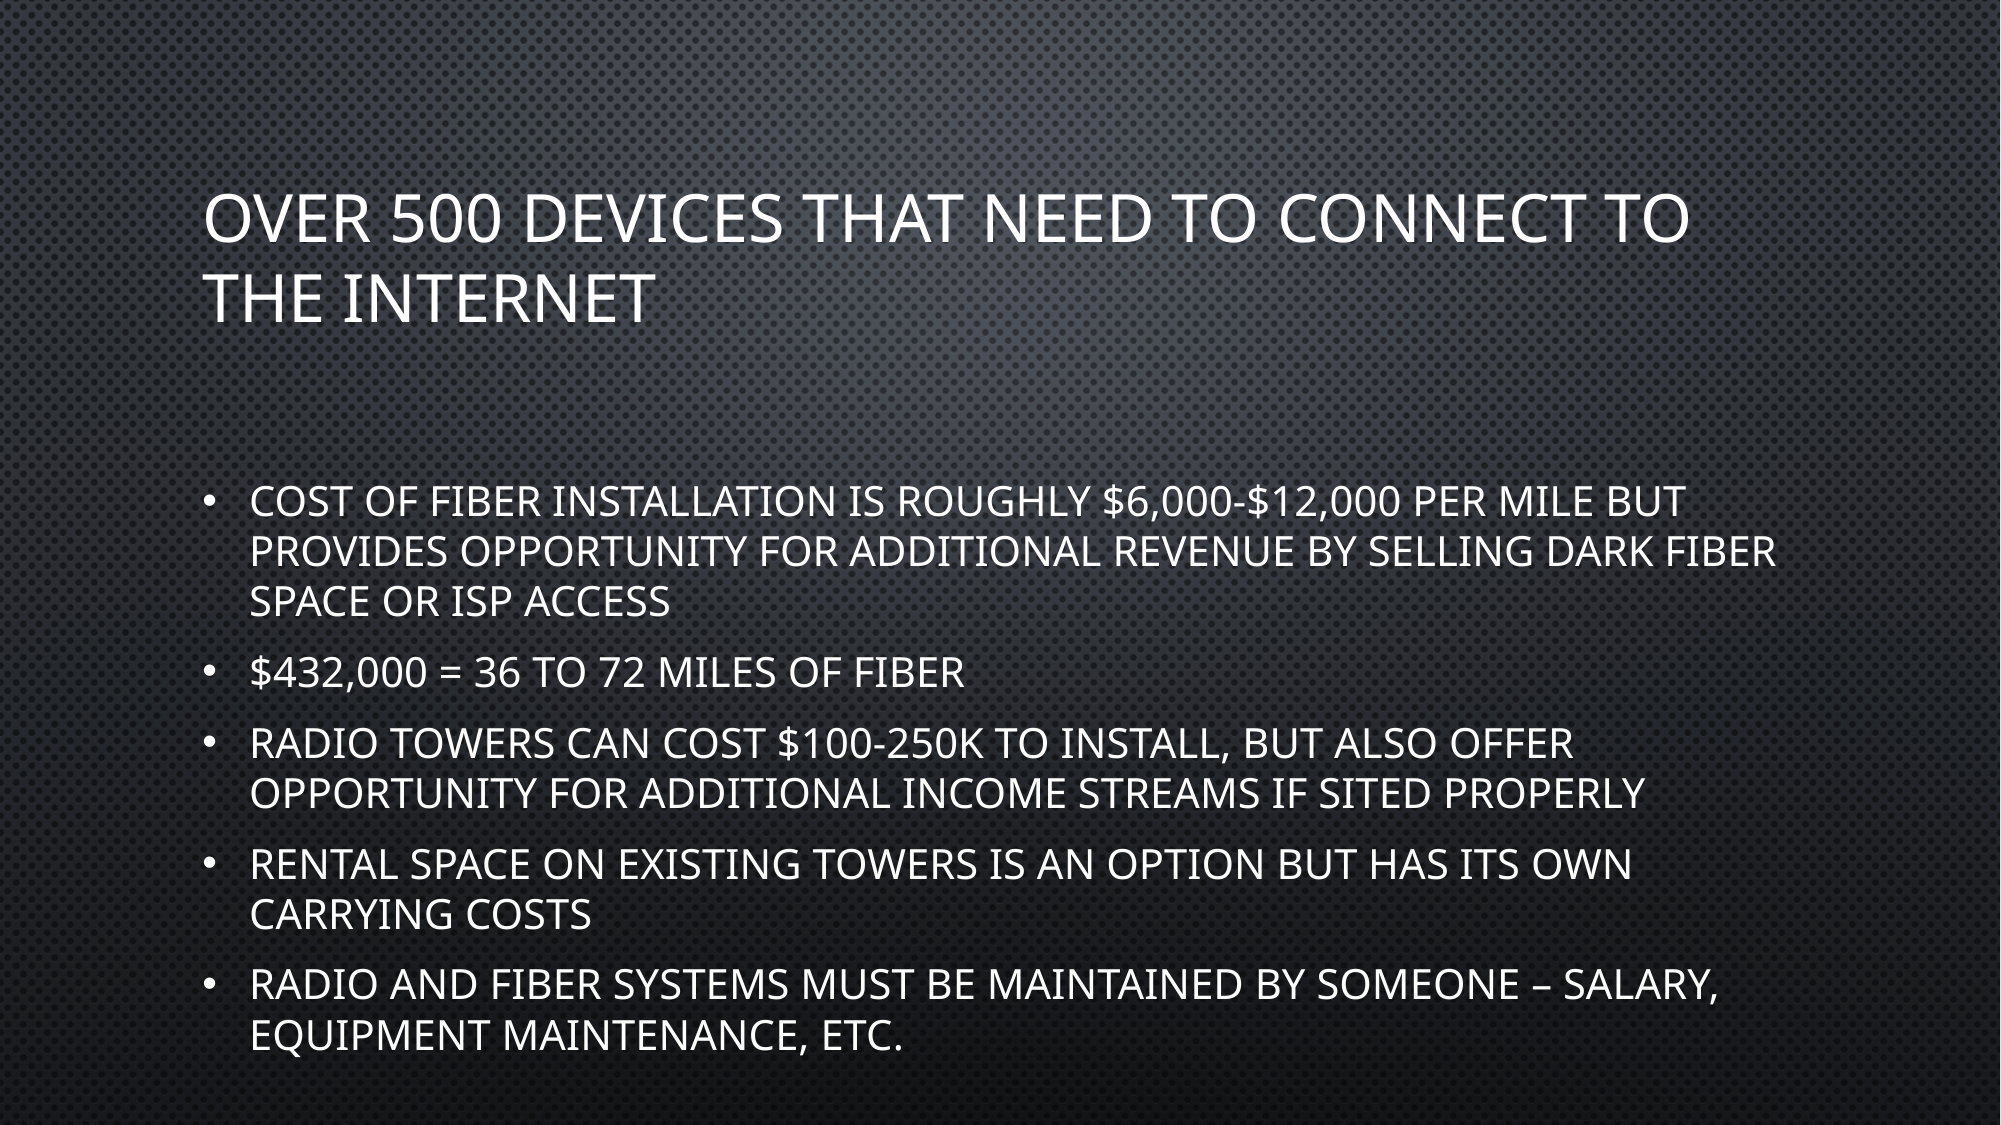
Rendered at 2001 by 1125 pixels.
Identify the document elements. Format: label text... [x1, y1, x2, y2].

title Over 500 devices that need to connect to the internet [187, 99, 1813, 413]
list Cost of fiber installation is roughly $6,000-$12,000 per mile but provides opportunity for additional revenue by selling dark fiber space or isp access $432,000 = 36 to 72 miles of fiber Radio towers can cost $100-250K to install, but also offer opportunity for additional income streams if sited properly Rental space on existing towers is an option but has its own carrying costs Radio and fiber systems must be maintained by someone – salary, equipment maintenance, etc. [187, 437, 1813, 1096]
